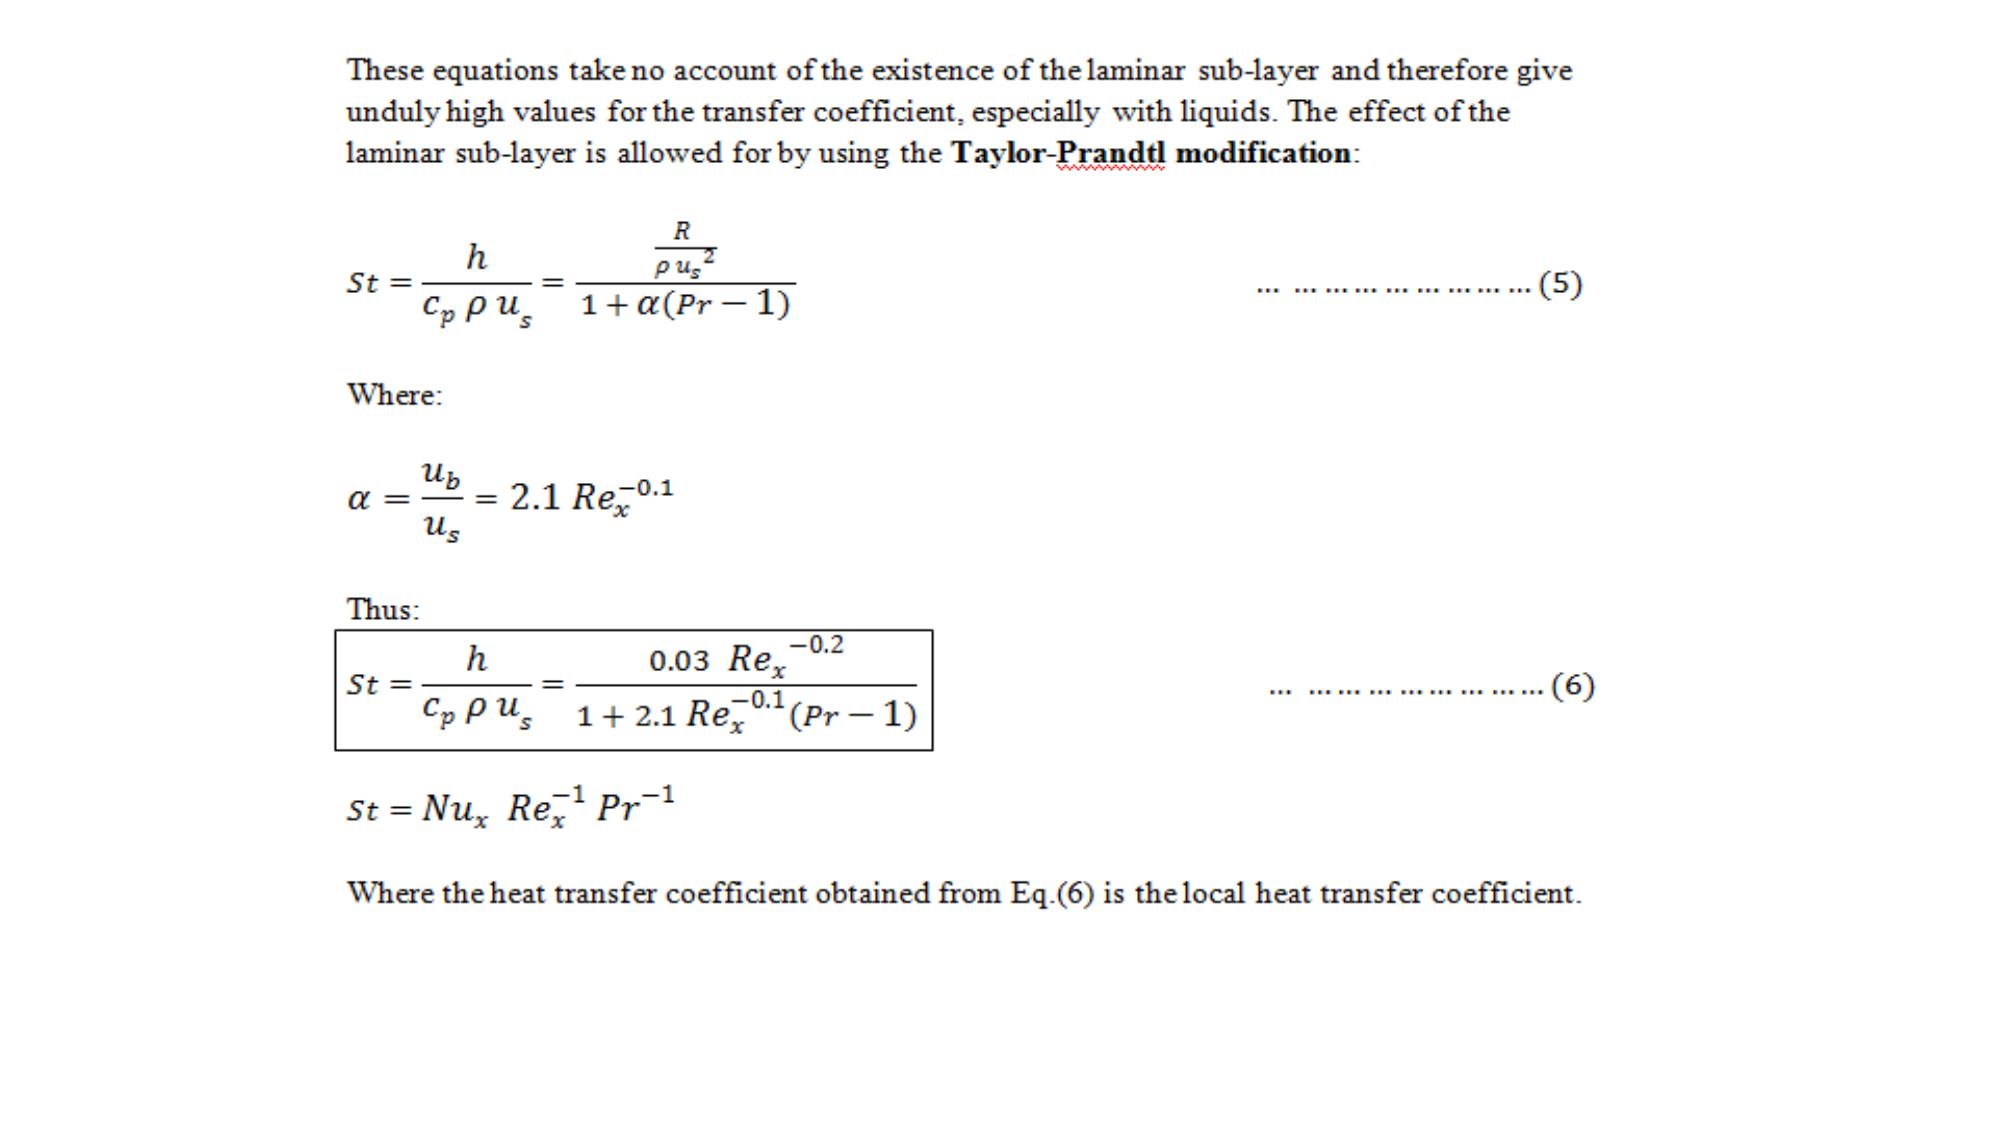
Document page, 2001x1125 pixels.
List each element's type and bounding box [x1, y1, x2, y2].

picture [312, 37, 1700, 931]
